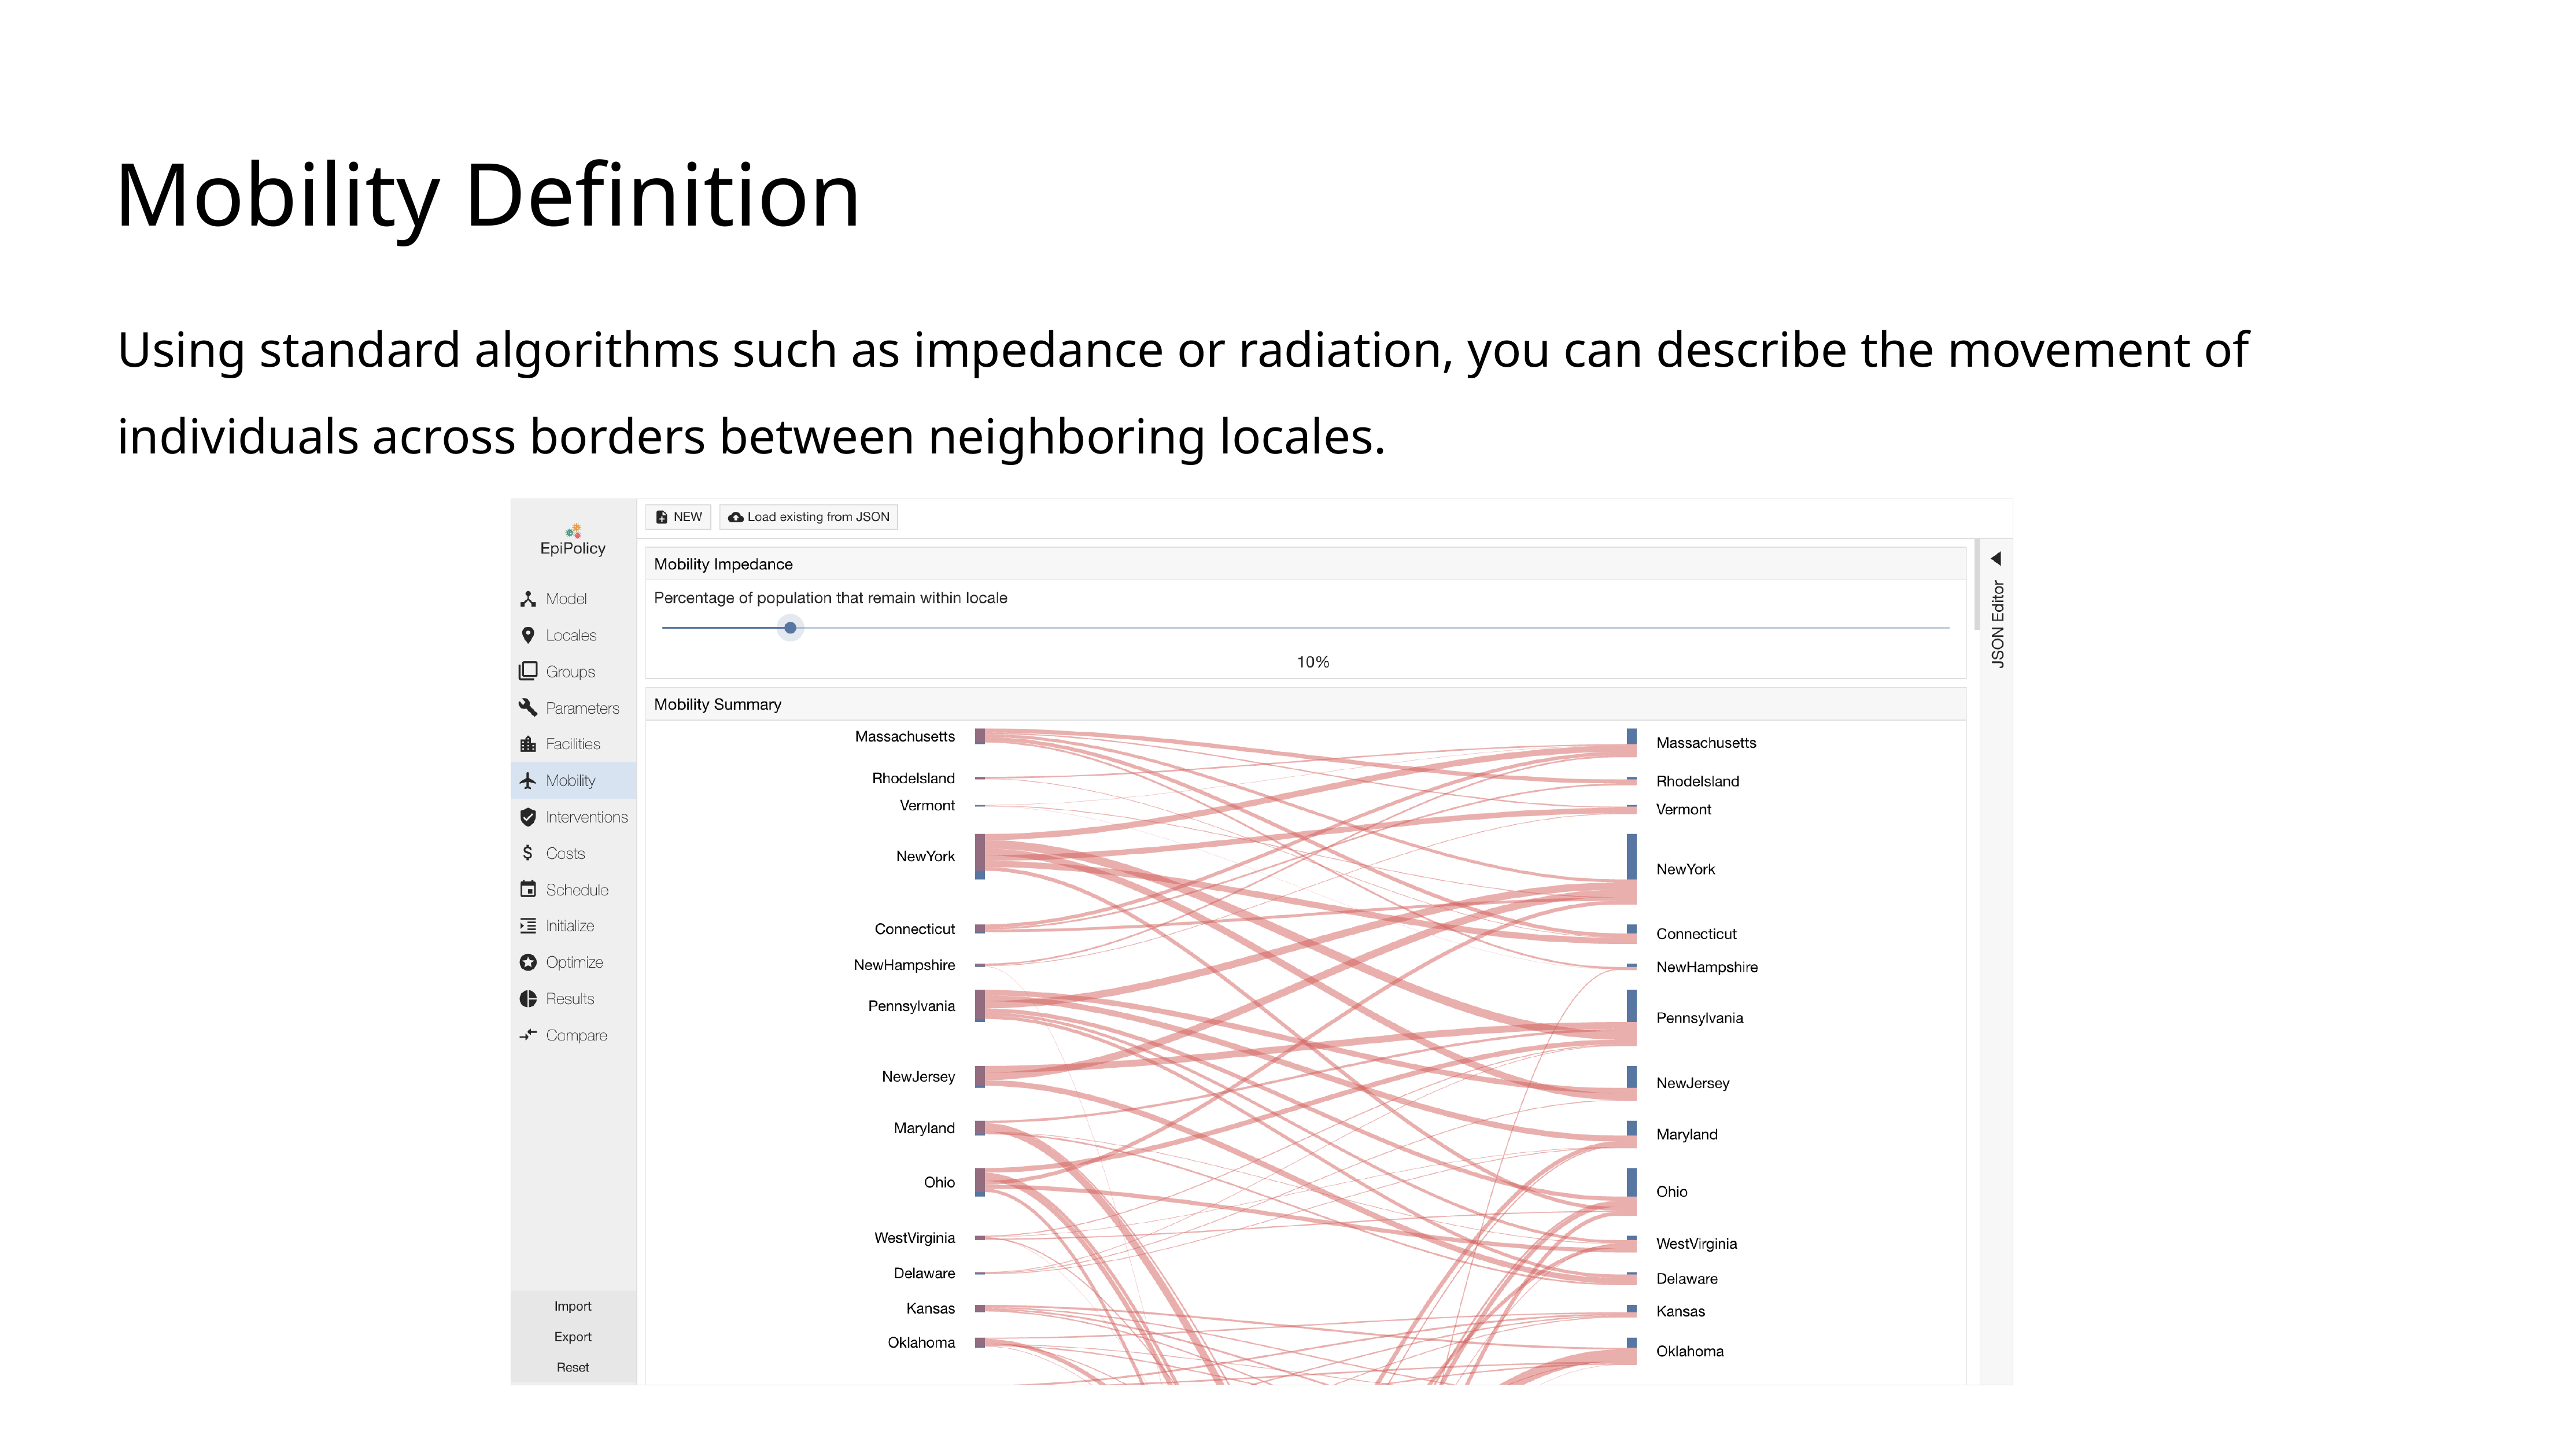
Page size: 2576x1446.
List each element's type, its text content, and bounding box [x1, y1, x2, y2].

title Mobility Definition [87, 125, 2488, 286]
text_box Using standard algorithms such as impedance or radiation, you can describe the movement of individuals across borders between neighboring locales. [108, 285, 2394, 468]
picture [511, 499, 2013, 1385]
